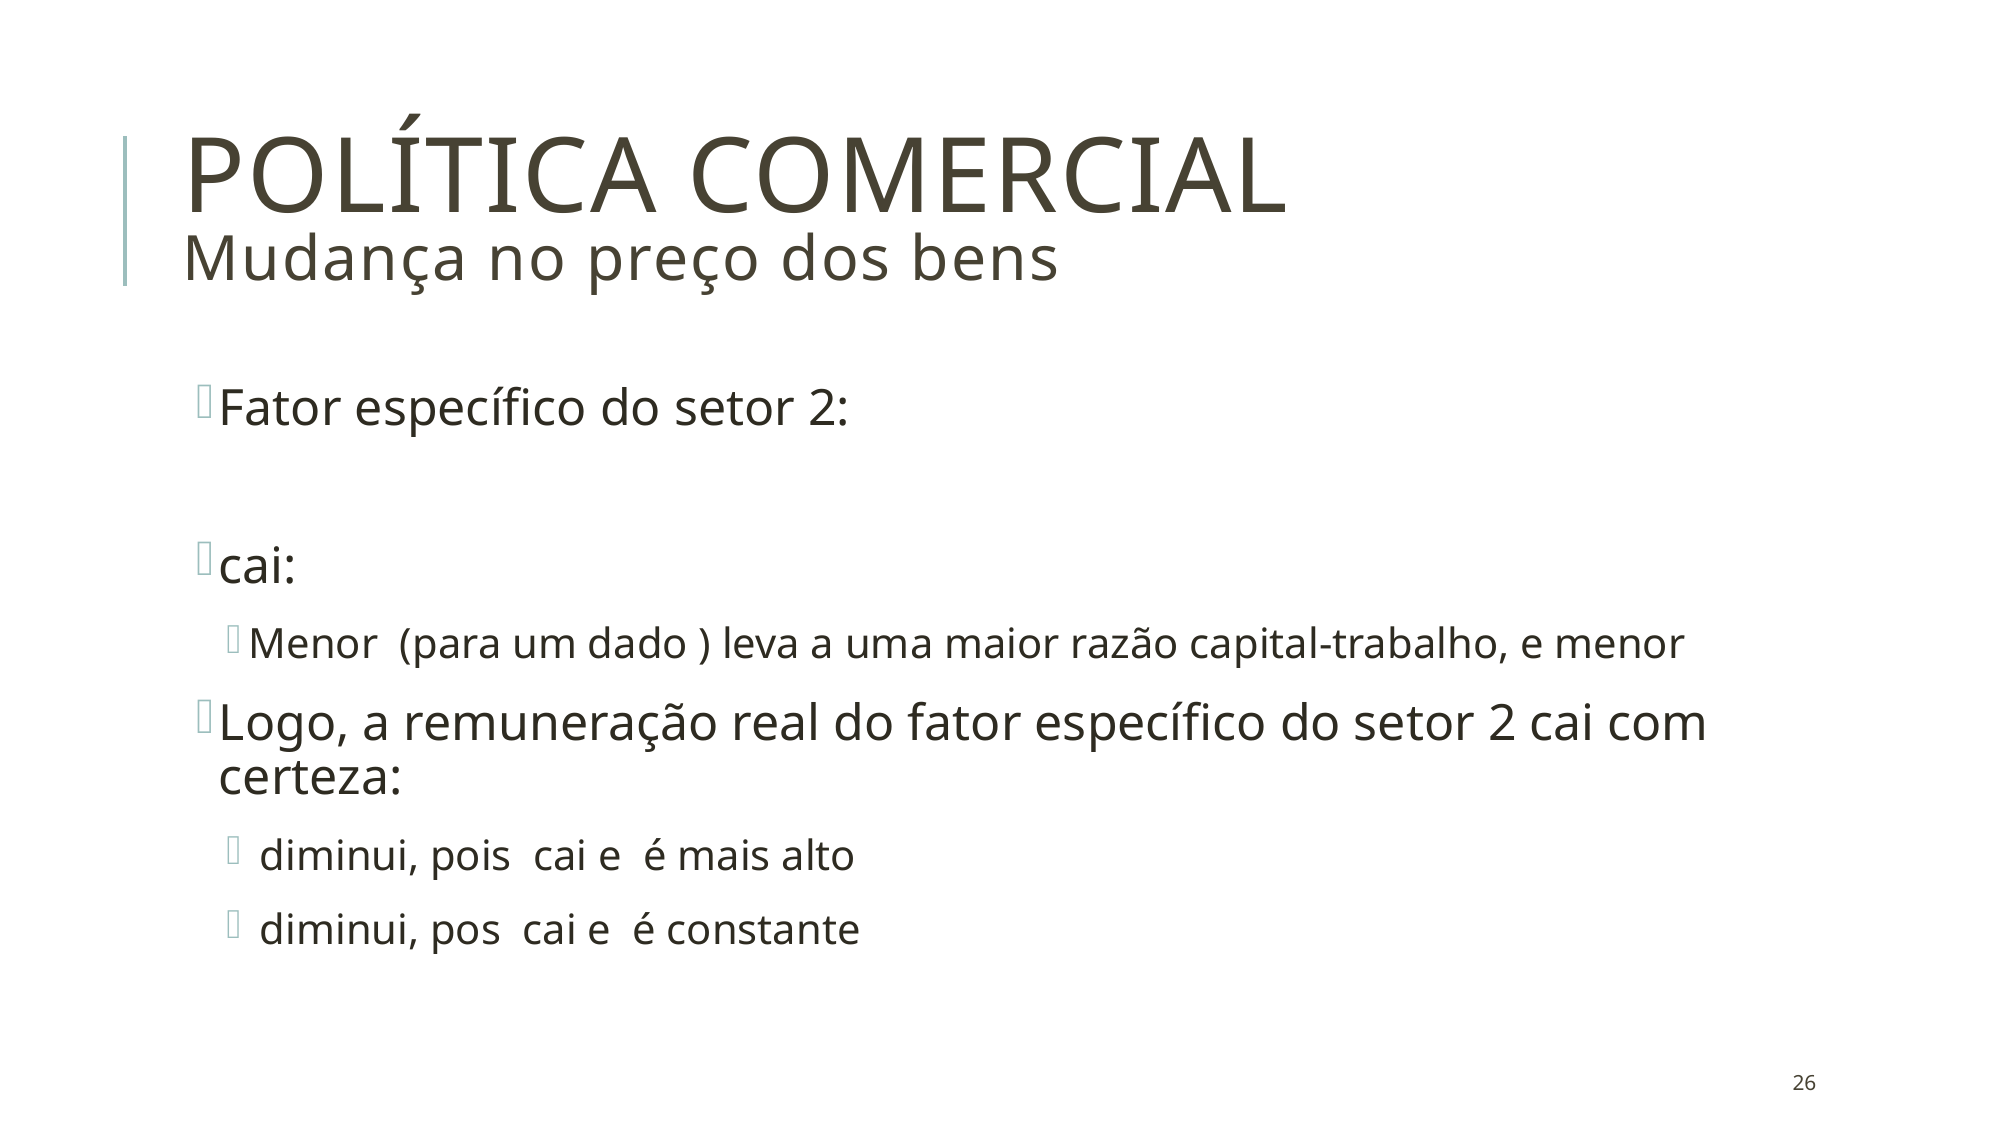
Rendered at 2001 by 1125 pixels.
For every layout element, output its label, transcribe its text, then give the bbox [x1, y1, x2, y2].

slide_number 26 [1777, 1061, 1938, 1107]
title POLÍTICA COMERCIAL Mudança no preço dos bens [168, 90, 1763, 336]
